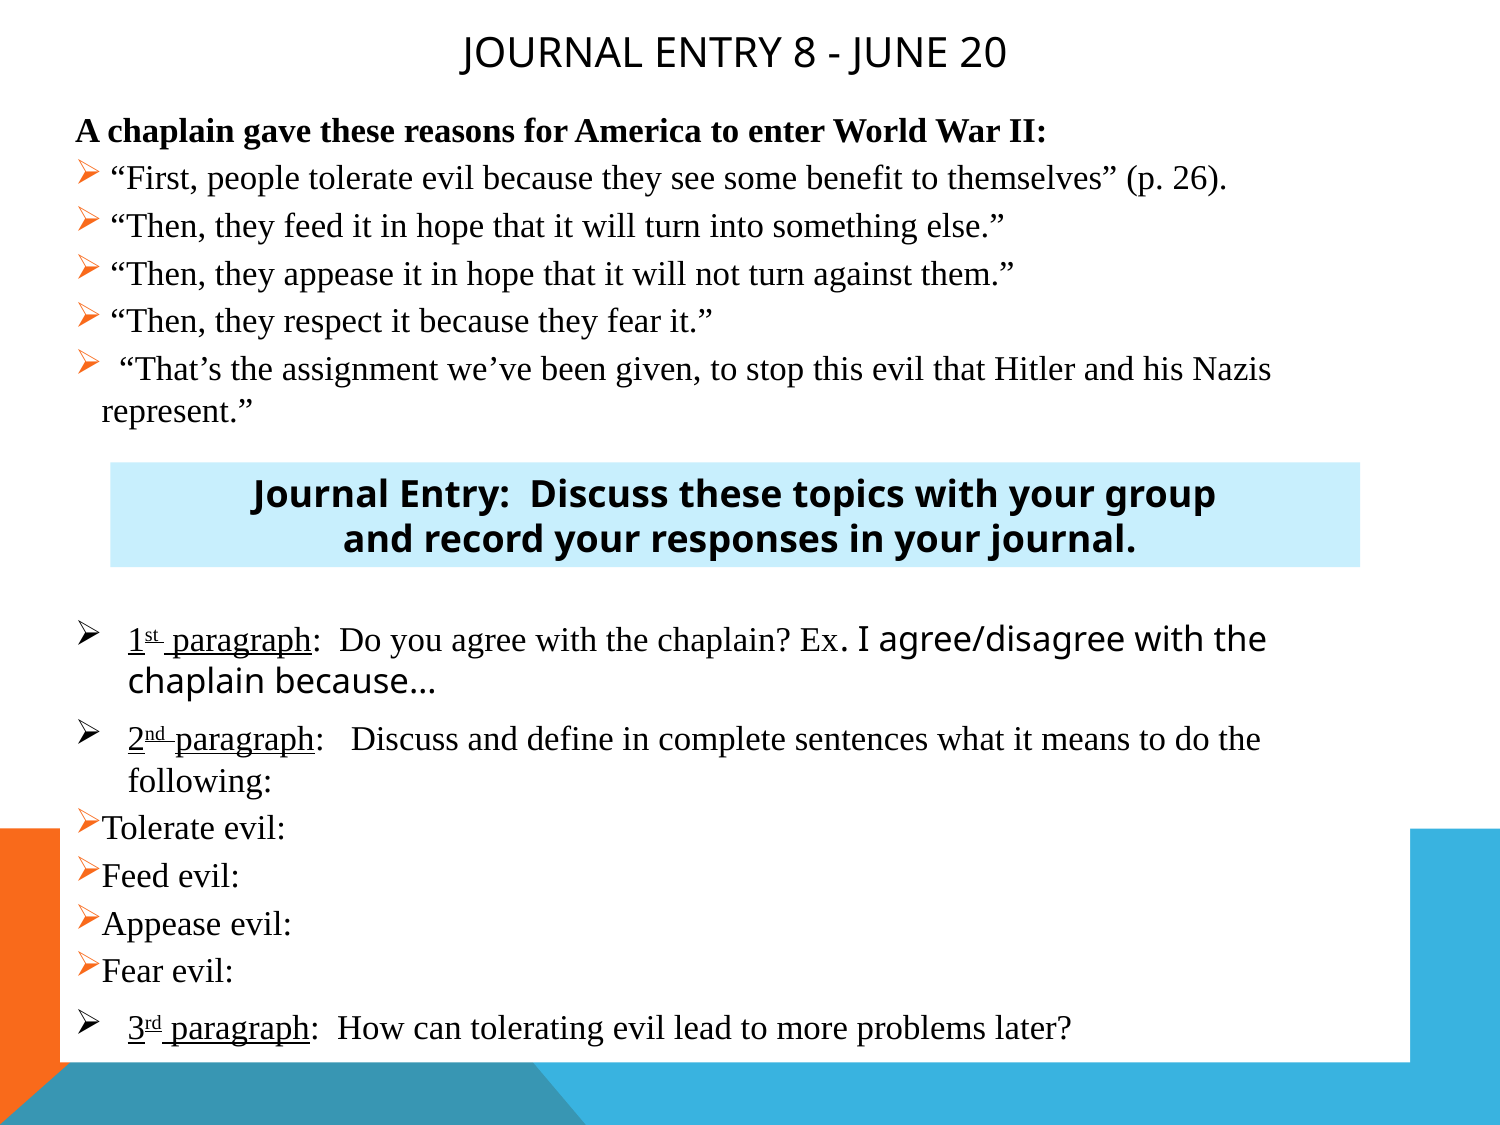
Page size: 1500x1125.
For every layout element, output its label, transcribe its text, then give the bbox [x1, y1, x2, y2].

text_box Journal Entry: Discuss these topics with your group and record your responses in your journal. [110, 462, 1361, 568]
list A chaplain gave these reasons for America to enter World War II: “First, people tolerate evil because they see some benefit to themselves” (p. 26). “Then, they feed it in hope that it will turn into something else.” “Then, they appease it in hope that it will not turn against them.” “Then, they respect it because they fear it.” “That’s the assignment we’ve been given, to stop this evil that Hitler and his Nazis represent.” 1st paragraph: Do you agree with the chaplain? Ex. I agree/disagree with the chaplain because… 2nd paragraph: Discuss and define in complete sentences what it means to do the following: Tolerate evil: Feed evil: Appease evil: Fear evil: 3rd paragraph: How can tolerating evil lead to more problems later? [60, 99, 1411, 1063]
title Journal Entry 8 - June 20 [60, 1, 1411, 99]
